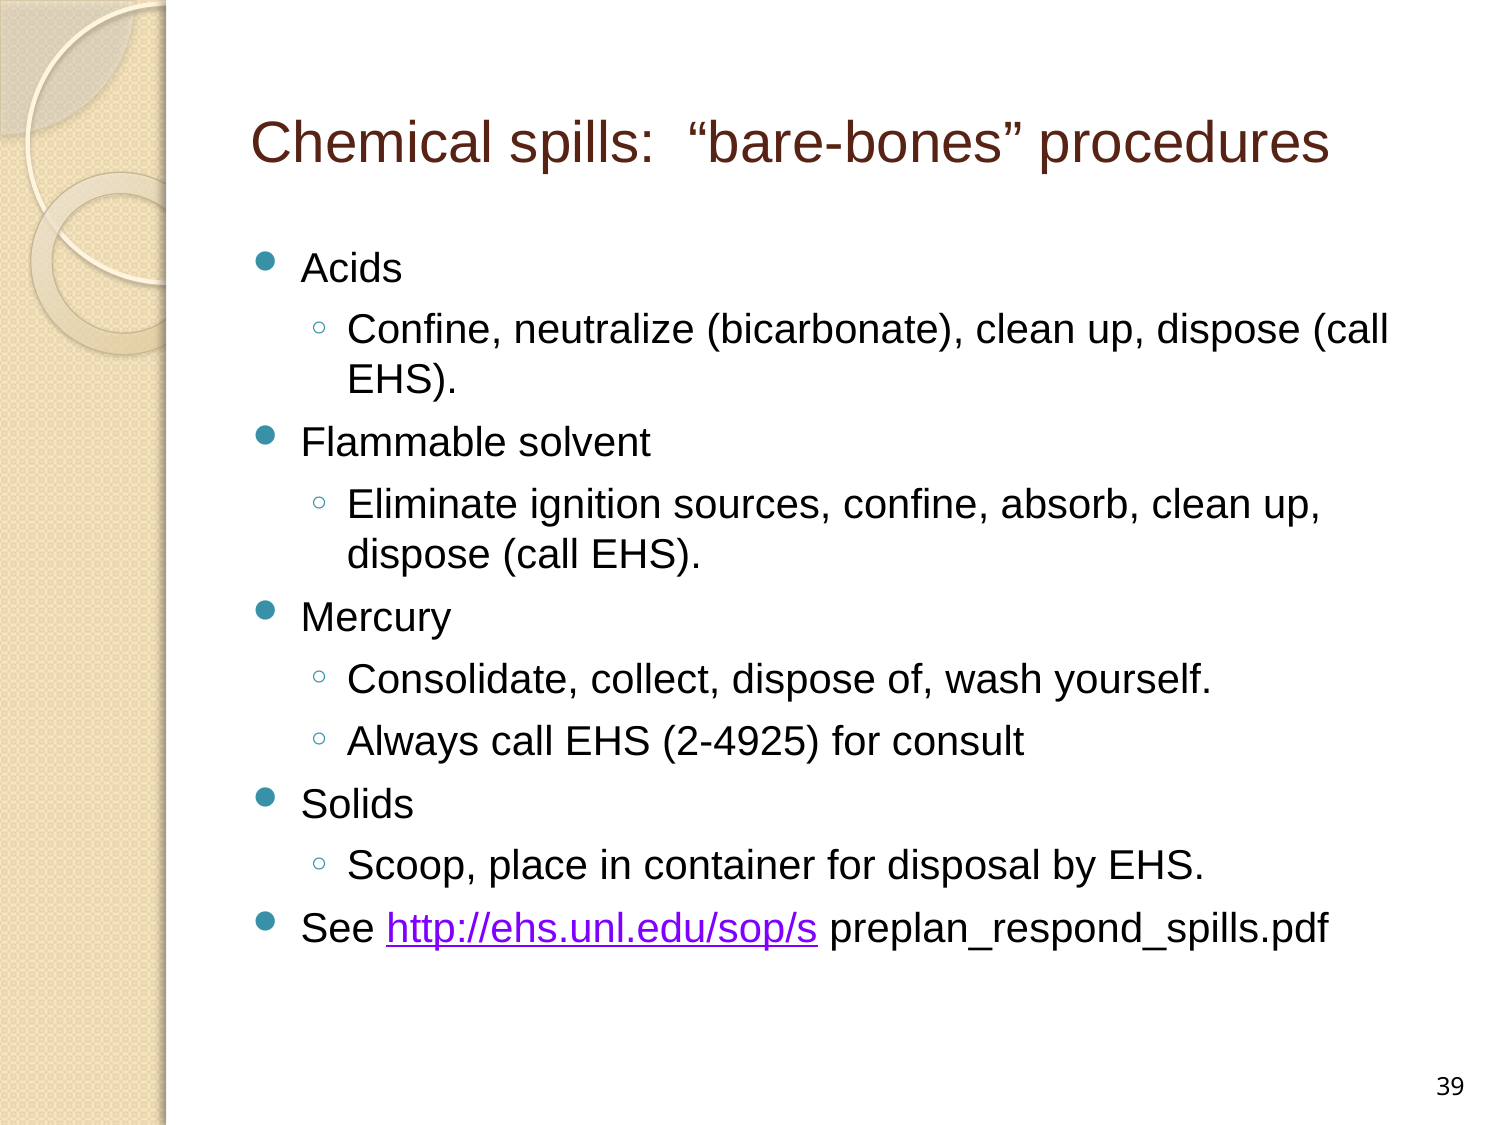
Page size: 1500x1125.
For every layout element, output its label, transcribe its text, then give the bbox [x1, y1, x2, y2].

title Chemical spills: “bare-bones” procedures [235, 45, 1466, 232]
slide_number 39 [1413, 1034, 1488, 1113]
list Acids Confine, neutralize (bicarbonate), clean up, dispose (call EHS). Flammable solvent Eliminate ignition sources, confine, absorb, clean up, dispose (call EHS). Mercury Consolidate, collect, dispose of, wash yourself. Always call EHS (2-4925) for consult Solids Scoop, place in container for disposal by EHS. See http://ehs.unl.edu/sop/s preplan_respond_spills.pdf [223, 232, 1488, 1021]
